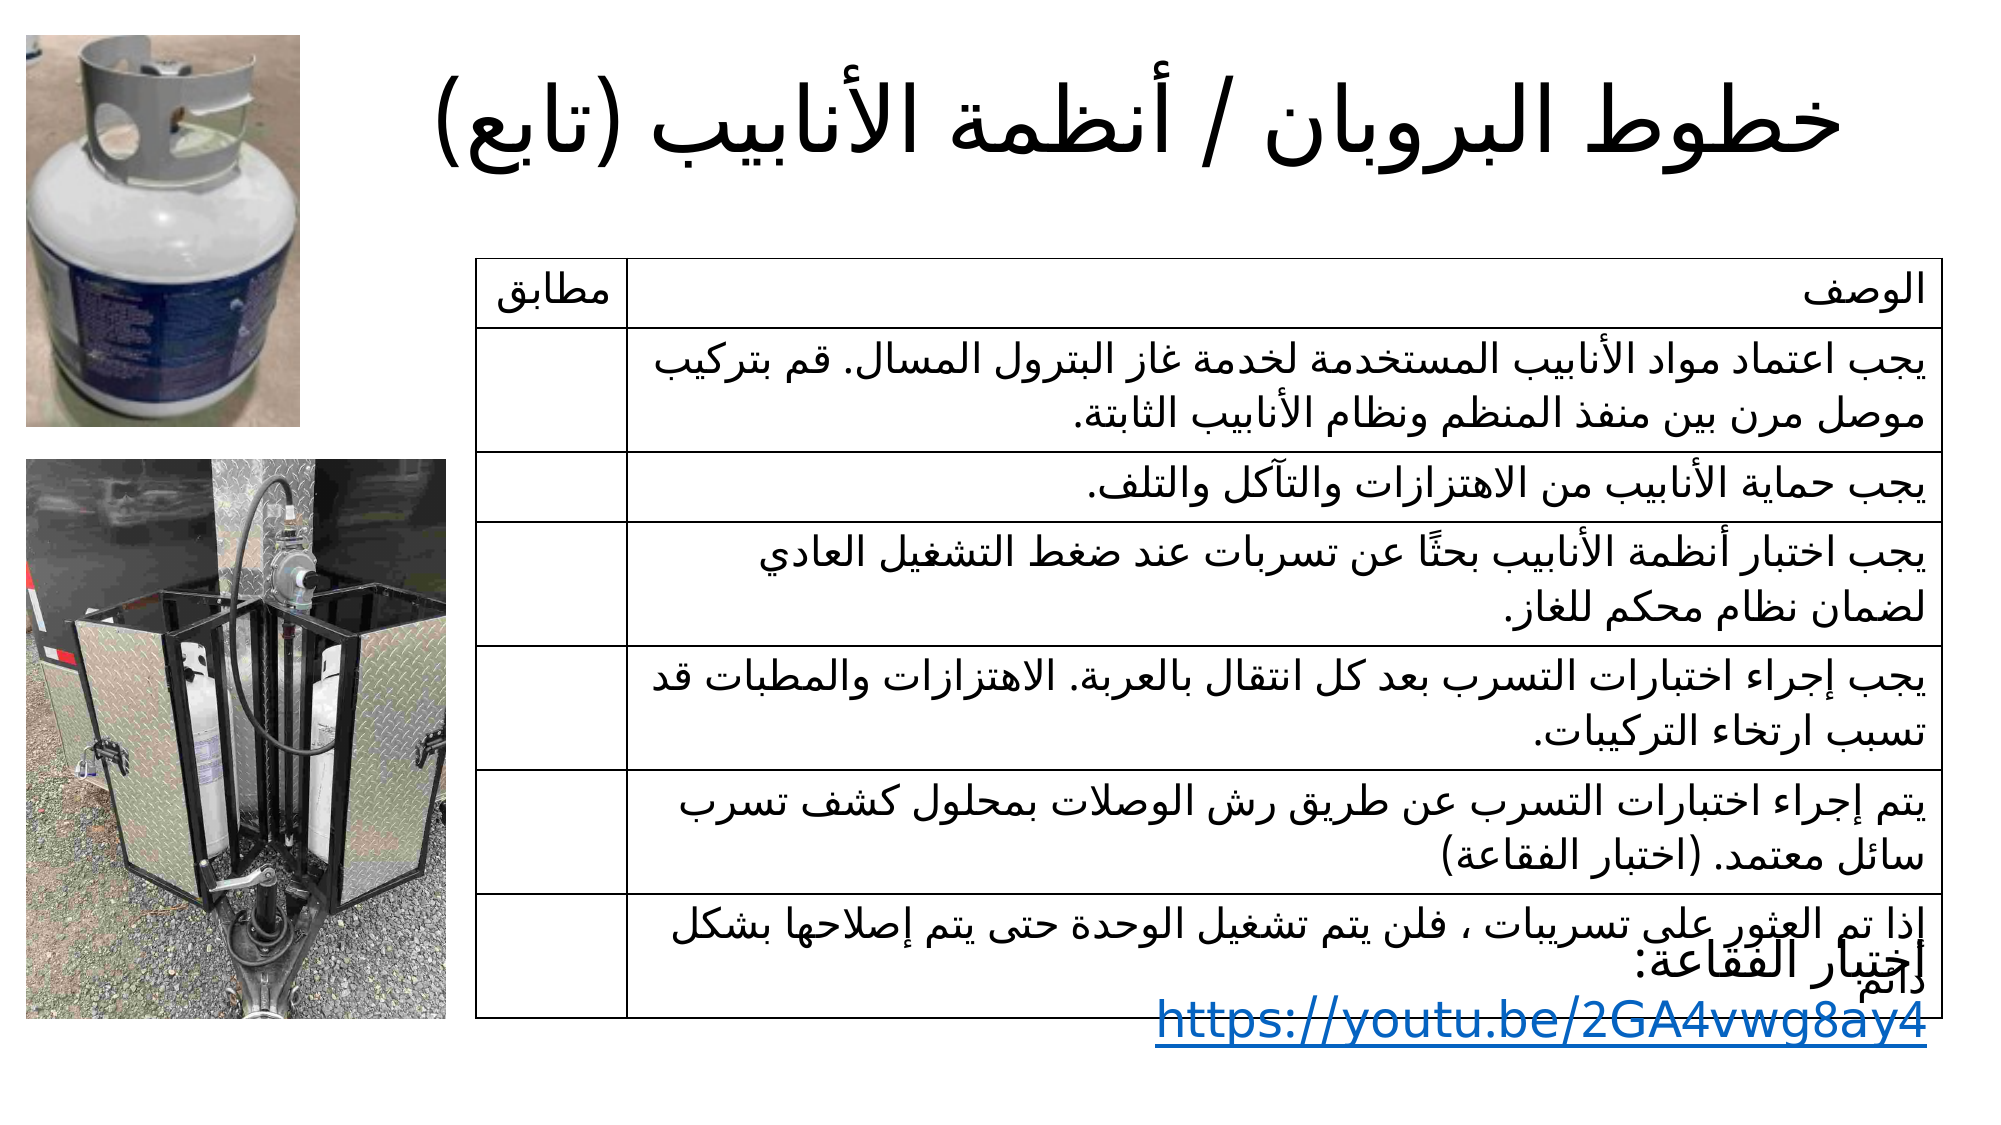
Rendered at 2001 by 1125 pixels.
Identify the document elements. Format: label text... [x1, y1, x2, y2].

table_cell يجب اعتماد مواد الأنابيب المستخدمة لخدمة غاز البترول المسال. قم بتركيب موصل مرن بين منفذ المنظم ونظام الأنابيب الثابتة. [628, 329, 1941, 451]
table_cell [477, 329, 626, 451]
title خطوط البروبان / أنظمة الأنابيب (تابع) [137, 13, 1863, 232]
table_header الوصف [628, 259, 1941, 327]
text_box اختبار الفقاعة: https://youtu.be/2GA4vwg8ay4 [942, 919, 1943, 1060]
table_cell [477, 453, 626, 521]
table_cell [477, 895, 626, 1017]
table_header مطابق [477, 259, 626, 327]
picture [26, 35, 300, 427]
picture [26, 459, 446, 1019]
table_cell يجب اختبار أنظمة الأنابيب بحثًا عن تسربات عند ضغط التشغيل العادي لضمان نظام محكم للغاز. [628, 523, 1941, 645]
table_cell يجب حماية الأنابيب من الاهتزازات والتآكل والتلف. [628, 453, 1941, 521]
table_cell يجب إجراء اختبارات التسرب بعد كل انتقال بالعربة. الاهتزازات والمطبات قد تسبب ارتخاء التركيبات. [628, 647, 1941, 769]
table_cell [477, 523, 626, 645]
table_cell [477, 771, 626, 893]
table_cell [477, 647, 626, 769]
table_cell إذا تم العثور على تسريبات ، فلن يتم تشغيل الوحدة حتى يتم إصلاحها بشكل دائم [628, 895, 1941, 1017]
table_cell يتم إجراء اختبارات التسرب عن طريق رش الوصلات بمحلول كشف تسرب سائل معتمد. (اختبار الفقاعة) [628, 771, 1941, 893]
